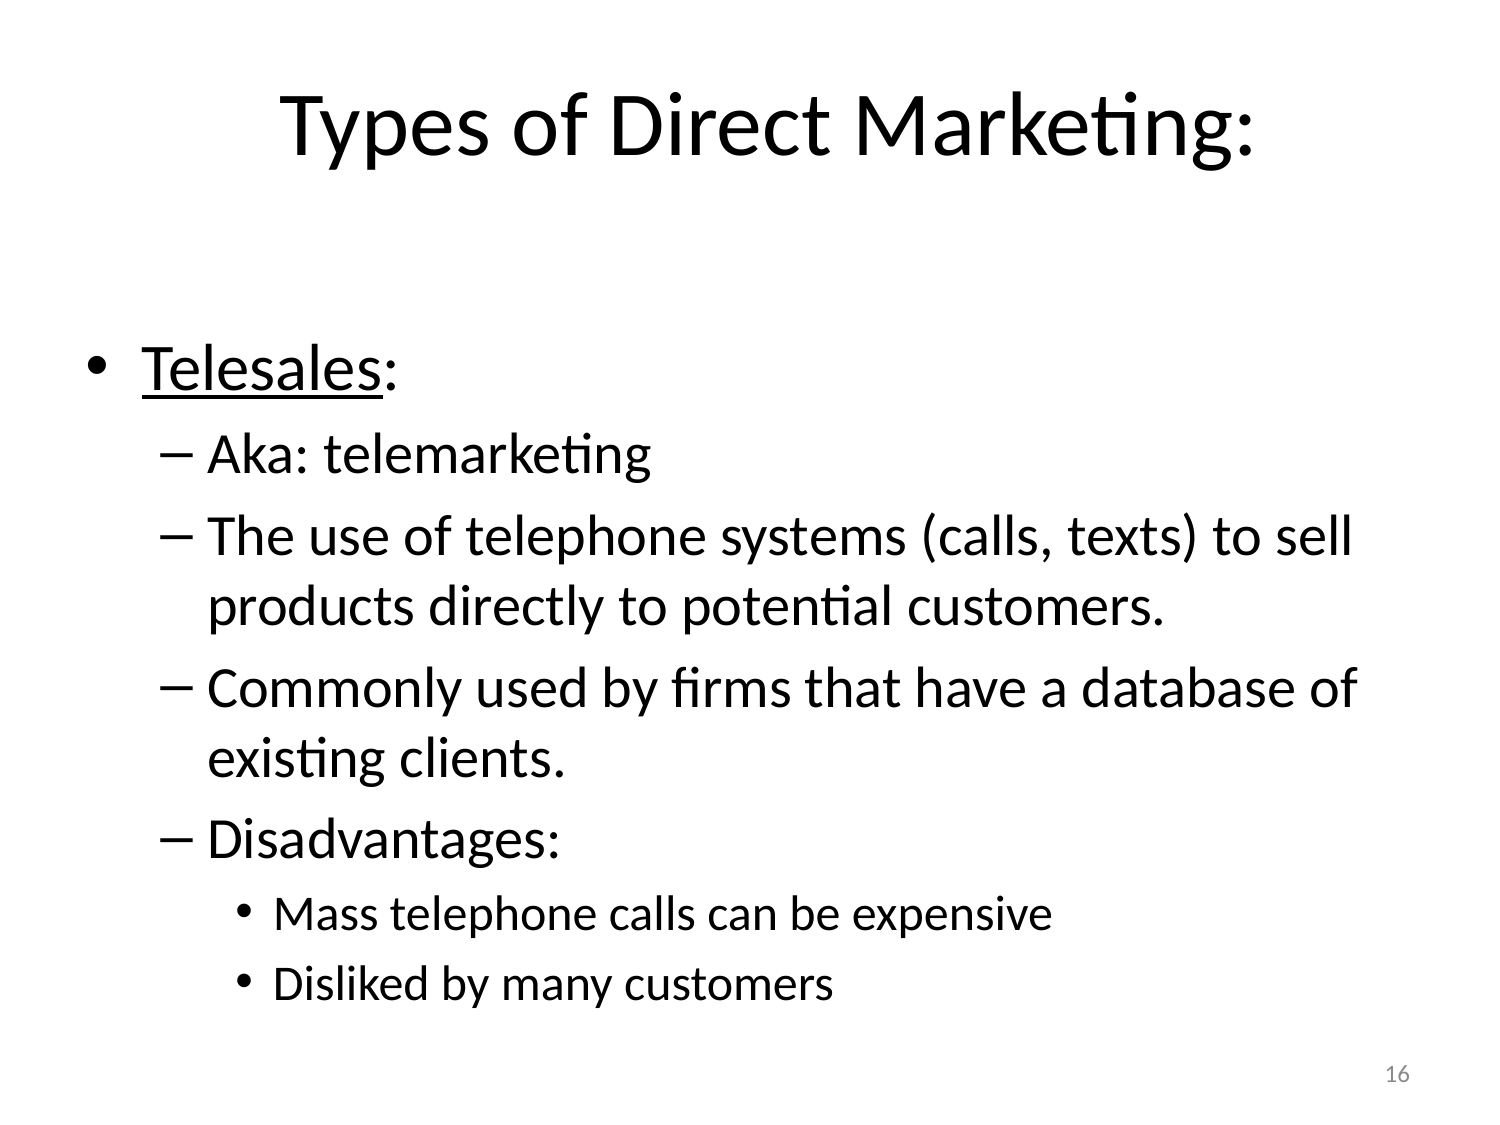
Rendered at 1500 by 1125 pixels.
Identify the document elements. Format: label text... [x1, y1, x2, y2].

list Telesales: Aka: telemarketing The use of telephone systems (calls, texts) to sell products directly to potential customers. Commonly used by firms that have a database of existing clients. Disadvantages: Mass telephone calls can be expensive Disliked by many customers [70, 316, 1408, 1054]
title Types of Direct Marketing: [100, 37, 1438, 200]
slide_number 16 [1074, 1042, 1425, 1103]
